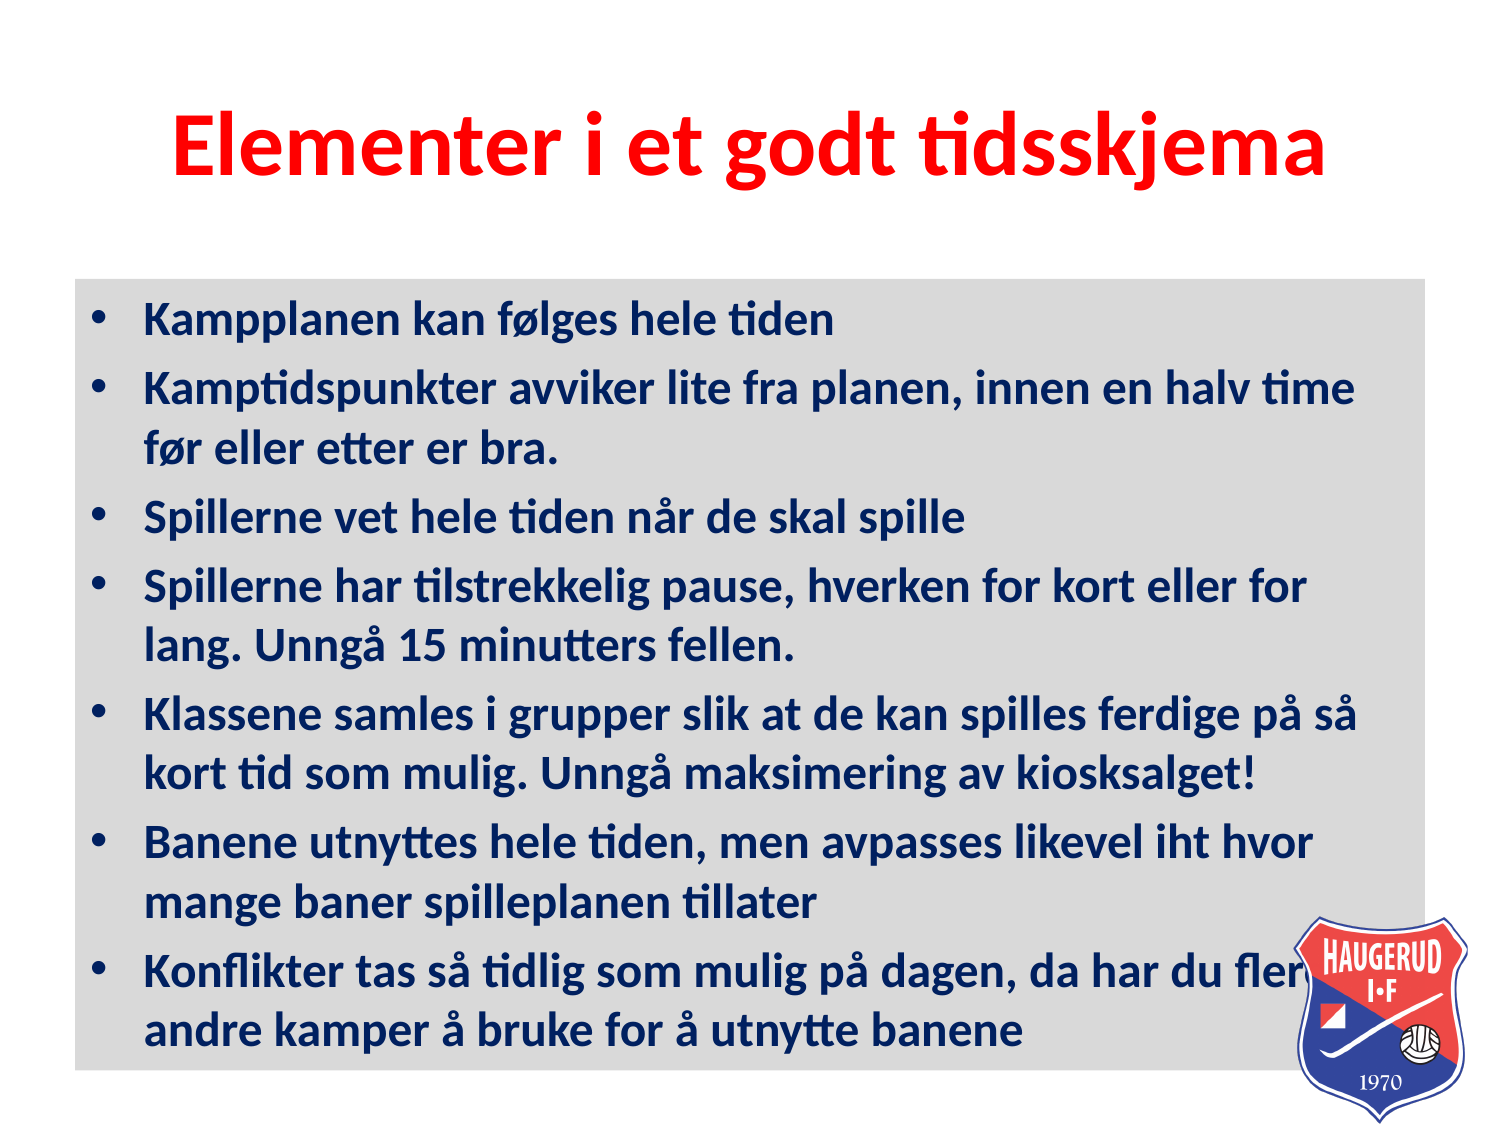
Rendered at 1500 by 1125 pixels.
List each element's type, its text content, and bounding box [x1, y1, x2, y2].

picture [1293, 916, 1468, 1125]
list Kampplanen kan følges hele tiden Kamptidspunkter avviker lite fra planen, innen en halv time før eller etter er bra. Spillerne vet hele tiden når de skal spille Spillerne har tilstrekkelig pause, hverken for kort eller for lang. Unngå 15 minutters fellen. Klassene samles i grupper slik at de kan spilles ferdige på så kort tid som mulig. Unngå maksimering av kiosksalget! Banene utnyttes hele tiden, men avpasses likevel iht hvor mange baner spilleplanen tillater Konflikter tas så tidlig som mulig på dagen, da har du flere andre kamper å bruke for å utnytte banene [75, 278, 1425, 1071]
title Elementer i et godt tidsskjema [75, 45, 1425, 233]
